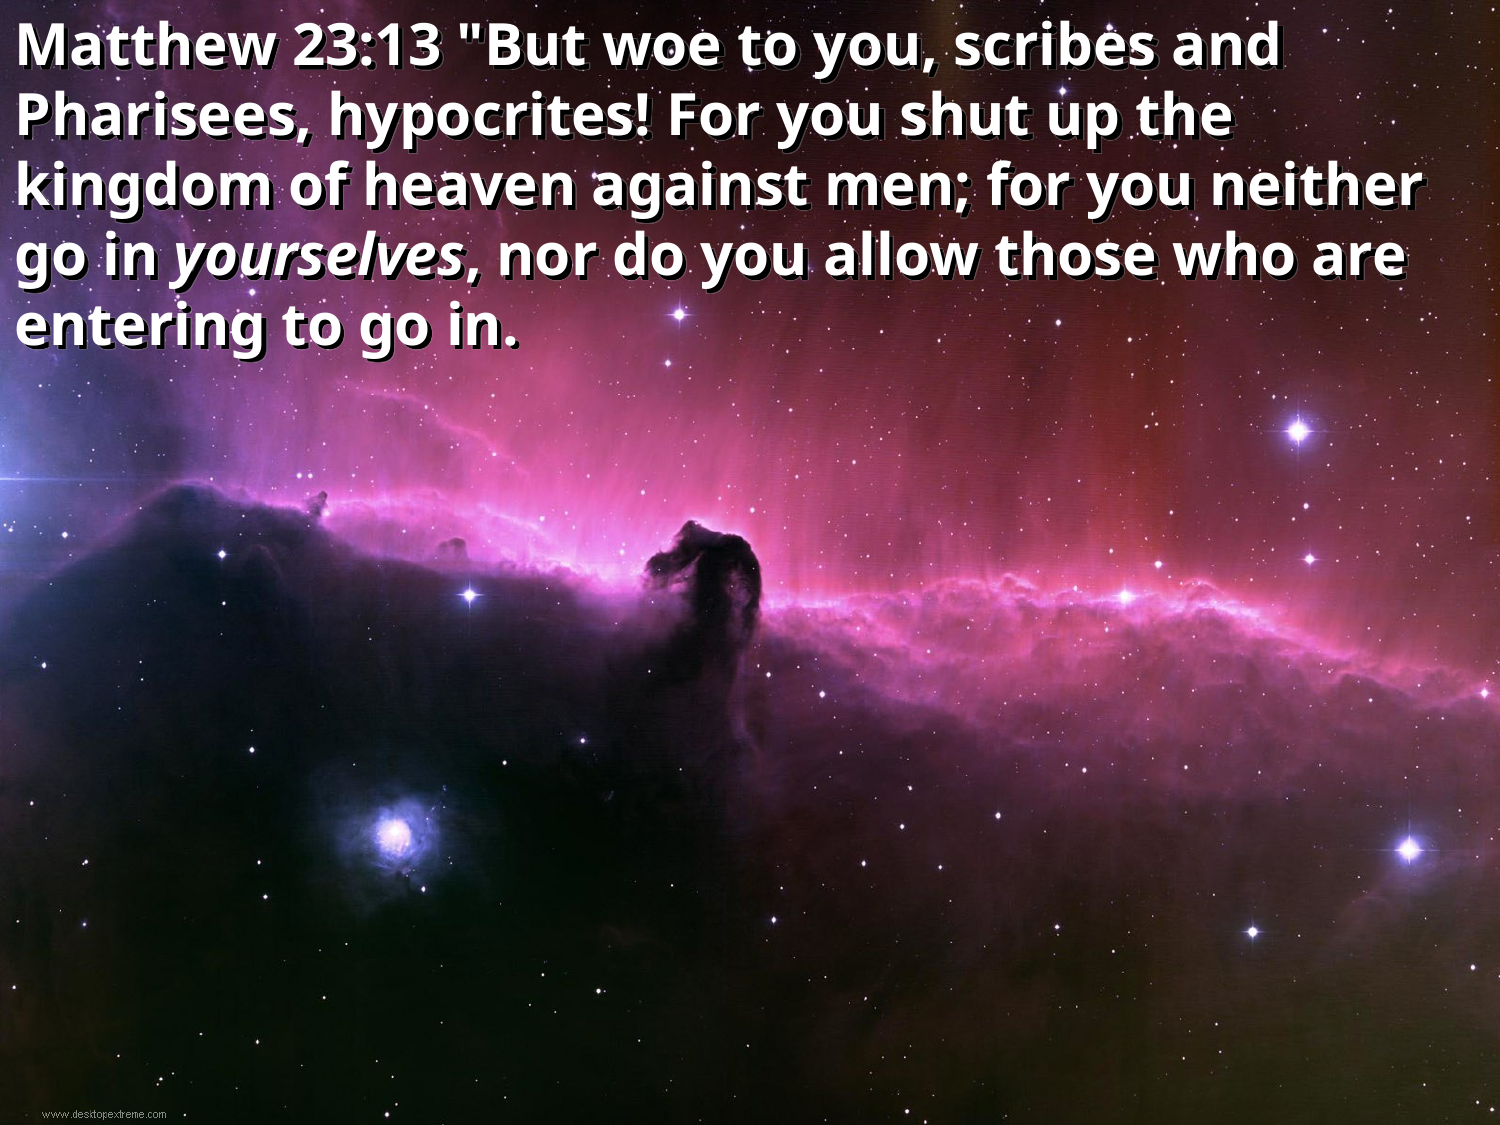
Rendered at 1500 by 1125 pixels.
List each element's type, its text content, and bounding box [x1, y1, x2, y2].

text_box Matthew 23:13 "But woe to you, scribes and Pharisees, hypocrites! For you shut up the kingdom of heaven against men; for you neither go in yourselves, nor do you allow those who are entering to go in. [0, 0, 1500, 365]
picture [0, 365, 1500, 1125]
